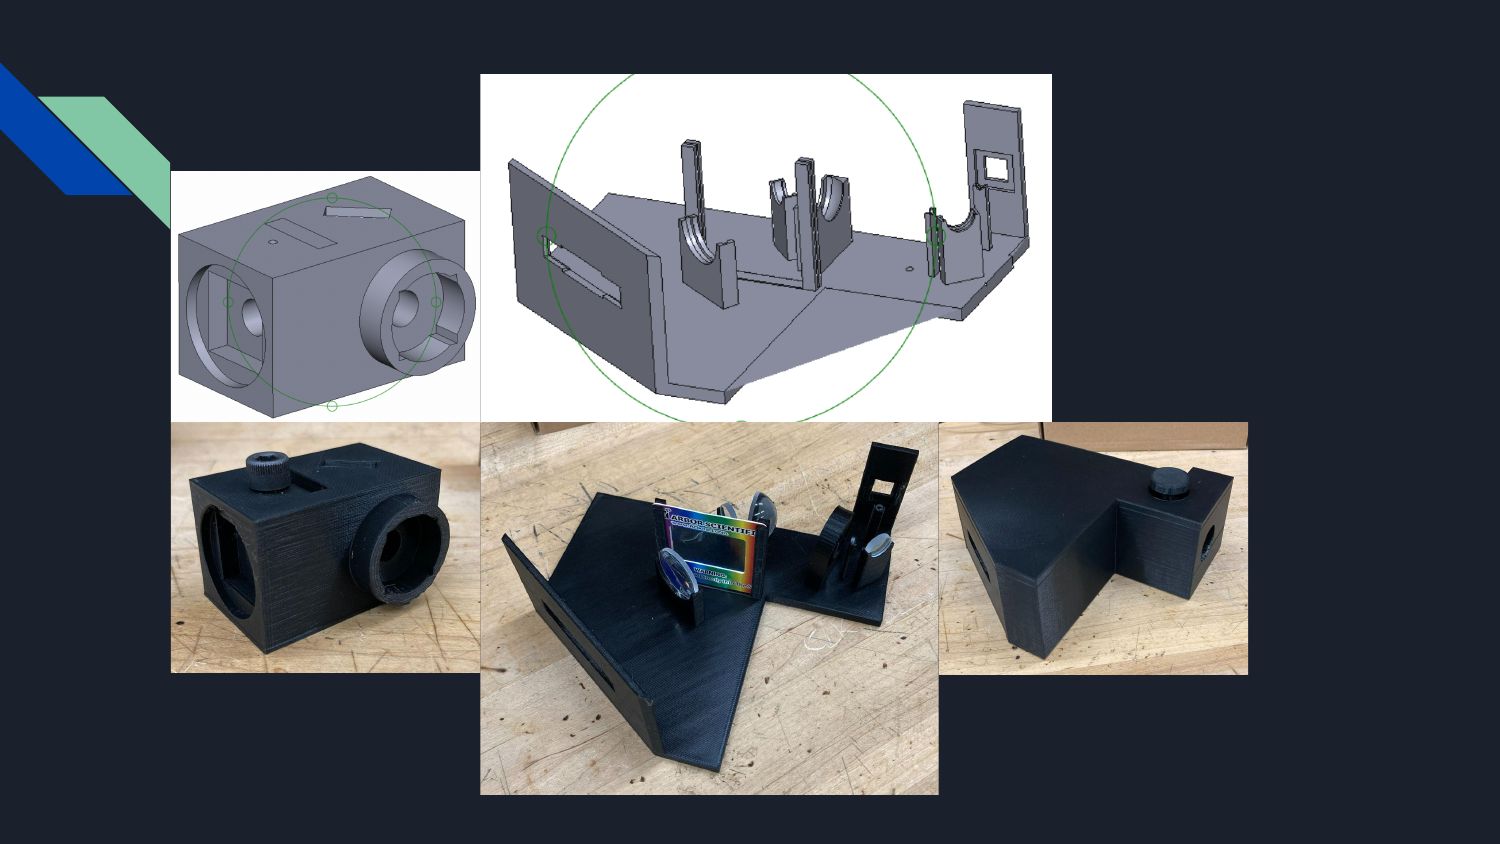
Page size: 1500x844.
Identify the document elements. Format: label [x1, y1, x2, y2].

picture [170, 74, 1249, 796]
